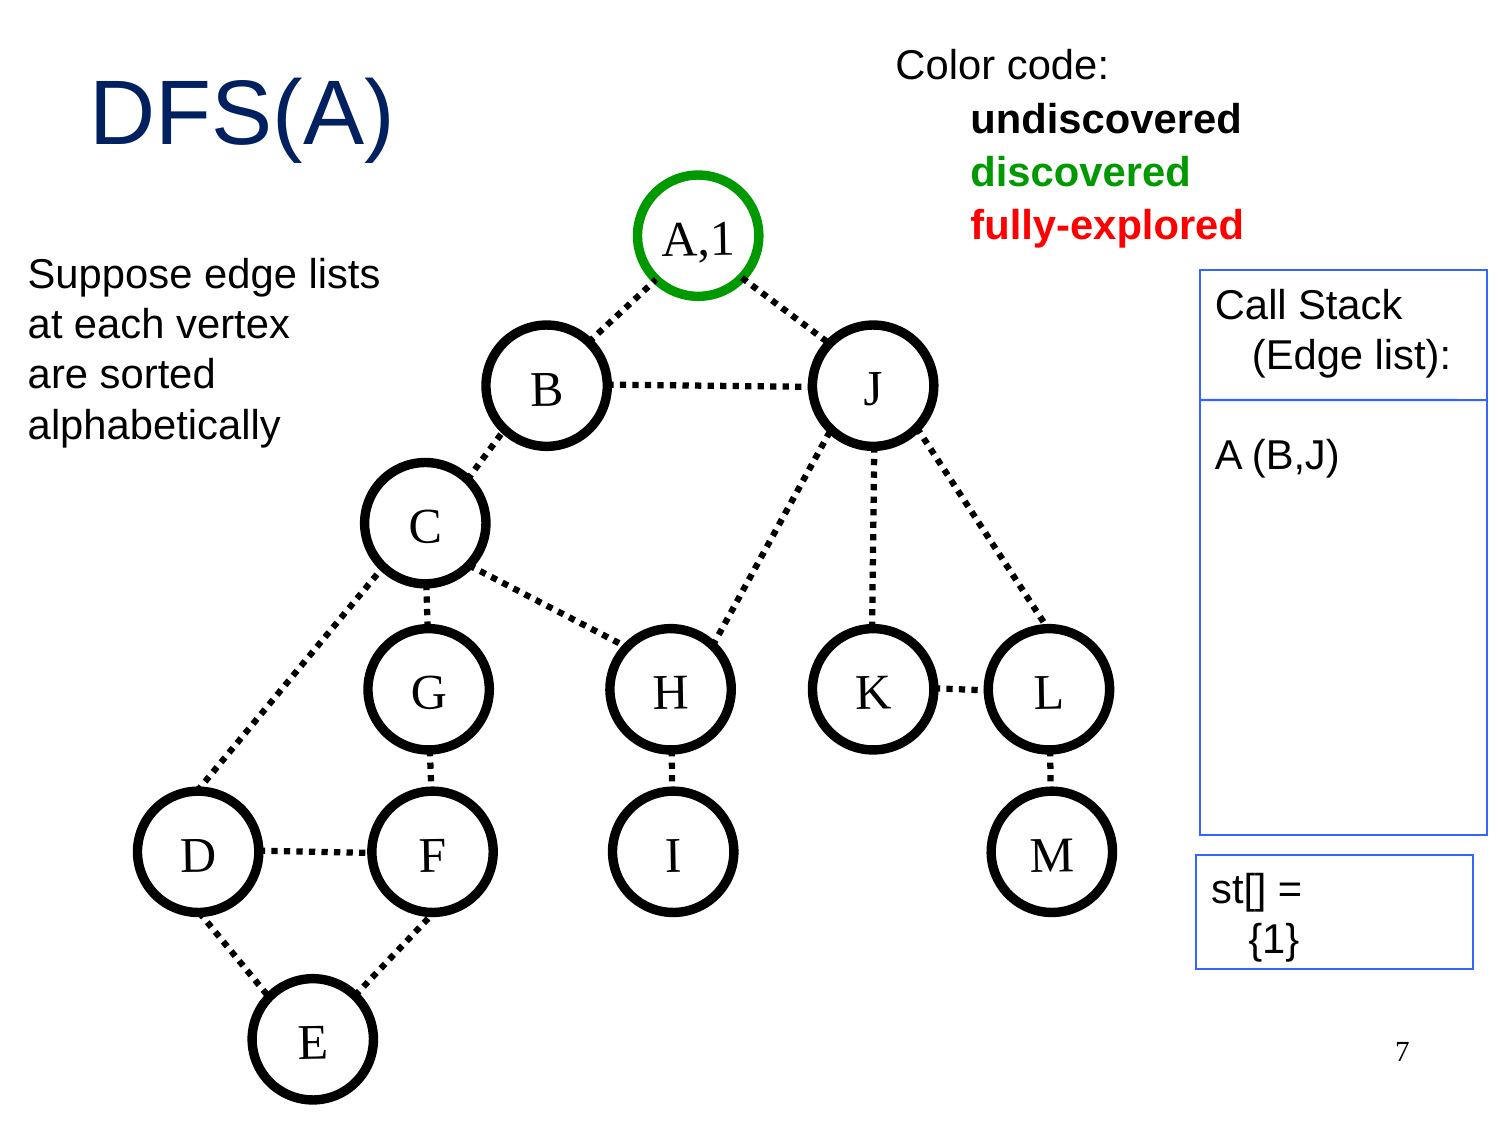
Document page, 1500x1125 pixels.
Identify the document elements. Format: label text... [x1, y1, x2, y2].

text_box M [991, 791, 1113, 913]
text_box J [812, 325, 934, 447]
text_box A,1 [637, 175, 759, 297]
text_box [916, 431, 1048, 625]
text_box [466, 433, 505, 476]
text_box L [988, 628, 1110, 750]
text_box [712, 433, 832, 642]
text_box E [252, 978, 374, 1100]
text_box G [387, 628, 490, 750]
text_box D [137, 791, 259, 913]
text_box Suppose edge lists at each vertex are sorted alphabetically [12, 239, 403, 455]
text_box I [612, 791, 734, 913]
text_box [354, 916, 434, 992]
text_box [588, 283, 657, 338]
text_box K [812, 628, 934, 750]
text_box st[] = {1} [1196, 854, 1473, 970]
text_box F [371, 791, 494, 913]
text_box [196, 570, 384, 787]
text_box Call Stack (Edge list): A (B,J) [1199, 270, 1488, 836]
slide_number 7 [1074, 1024, 1425, 1103]
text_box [937, 687, 985, 691]
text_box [198, 916, 270, 993]
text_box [262, 850, 368, 854]
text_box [871, 450, 875, 625]
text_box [468, 569, 628, 643]
text_box B [485, 325, 608, 447]
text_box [741, 281, 830, 340]
text_box C [364, 462, 486, 584]
text_box H [609, 628, 732, 750]
title DFS(A) [75, 45, 880, 233]
text_box Color code: undiscovered discovered fully-explored [880, 36, 1500, 257]
